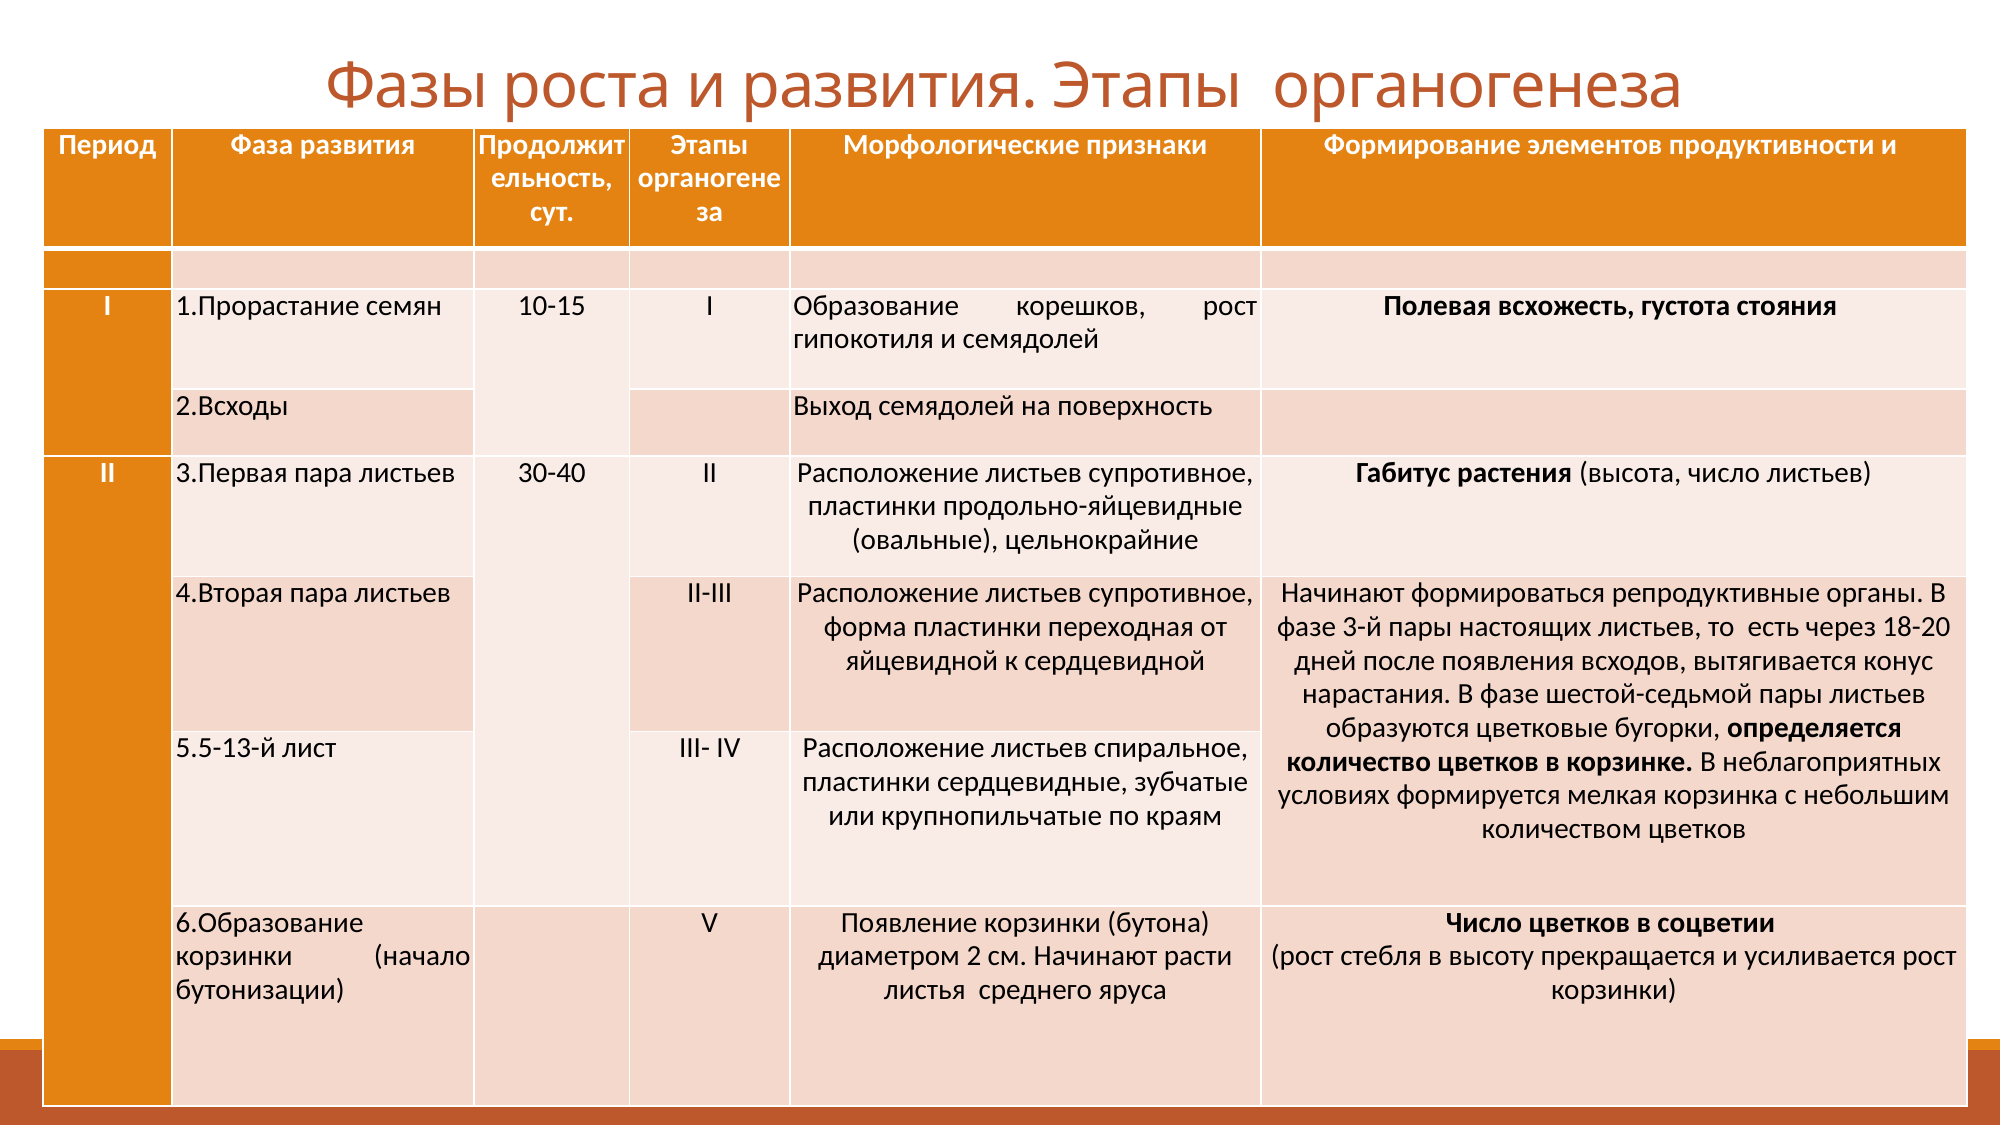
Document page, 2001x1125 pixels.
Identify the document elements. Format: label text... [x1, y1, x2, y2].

table_cell II [44, 457, 171, 1105]
table_cell V [630, 907, 789, 1105]
table_cell [475, 251, 629, 288]
table_header Этапы органогенеза [630, 129, 789, 246]
table_cell Расположение листьев супротивное, форма пластинки переходная от яйцевидной к сердцевидной [791, 577, 1260, 731]
table_cell III- IV [630, 732, 789, 905]
table_cell Выход семядолей на поверхность [791, 390, 1260, 455]
table_header Фаза развития [173, 129, 473, 246]
table_cell 2.Всходы [173, 390, 473, 455]
table_cell Начинают формироваться репродуктивные органы. В фазе 3-й пары настоящих листьев, то есть через 18-20 дней после появления всходов, вытягивается конус нарастания. В фазе шестой-седьмой пары листьев образуются цветковые бугорки, определяется количество цветков в корзинке. В неблагоприятных условиях формируется мелкая корзинка с небольшим количеством цветков [1262, 577, 1966, 905]
table_cell I [44, 290, 171, 455]
table_cell [173, 251, 473, 288]
title Фазы роста и развития. Этапы органогенеза [180, 47, 1830, 127]
table_cell [44, 251, 171, 288]
table_cell 10-15 [475, 290, 629, 455]
table_cell [475, 907, 629, 1105]
table_cell [1262, 390, 1966, 455]
table_cell [630, 390, 789, 455]
table_cell 4.Вторая пара листьев [173, 577, 473, 731]
table_header Морфологические признаки [791, 129, 1260, 246]
table_cell Образование корешков, рост гипокотиля и семядолей [791, 290, 1260, 388]
table_cell [1262, 251, 1966, 288]
table_cell II [630, 457, 789, 576]
table_header Формирование элементов продуктивности и [1262, 129, 1966, 246]
table_cell Полевая всхожесть, густота стояния [1262, 290, 1966, 388]
table_cell 30-40 [475, 457, 629, 905]
table_cell [791, 251, 1260, 288]
table_header Продолжительность, сут. [475, 129, 629, 246]
table_cell 5.5-13-й лист [173, 732, 473, 905]
table_cell Габитус растения (высота, число листьев) [1262, 457, 1966, 576]
table_cell II-III [630, 577, 789, 731]
table_cell I [630, 290, 789, 388]
table_cell 3.Первая пара листьев [173, 457, 473, 576]
table_cell 1.Прорастание семян [173, 290, 473, 388]
table_cell 6.Образование корзинки (начало бутонизации) [173, 907, 473, 1105]
table_header Период [44, 129, 171, 246]
table_cell Число цветков в соцветии (рост стебля в высоту прекращается и усиливается рост корзинки) [1262, 907, 1966, 1105]
table_cell [630, 251, 789, 288]
table_cell Расположение листьев спиральное, пластинки сердцевидные, зубчатые или крупнопильчатые по краям [791, 732, 1260, 905]
table_cell Расположение листьев супротивное, пластинки продольно-яйцевидные (овальные), цельнокрайние [791, 457, 1260, 576]
table_cell Появление корзинки (бутона) диаметром 2 см. Начинают расти листья среднего яруса [791, 907, 1260, 1105]
